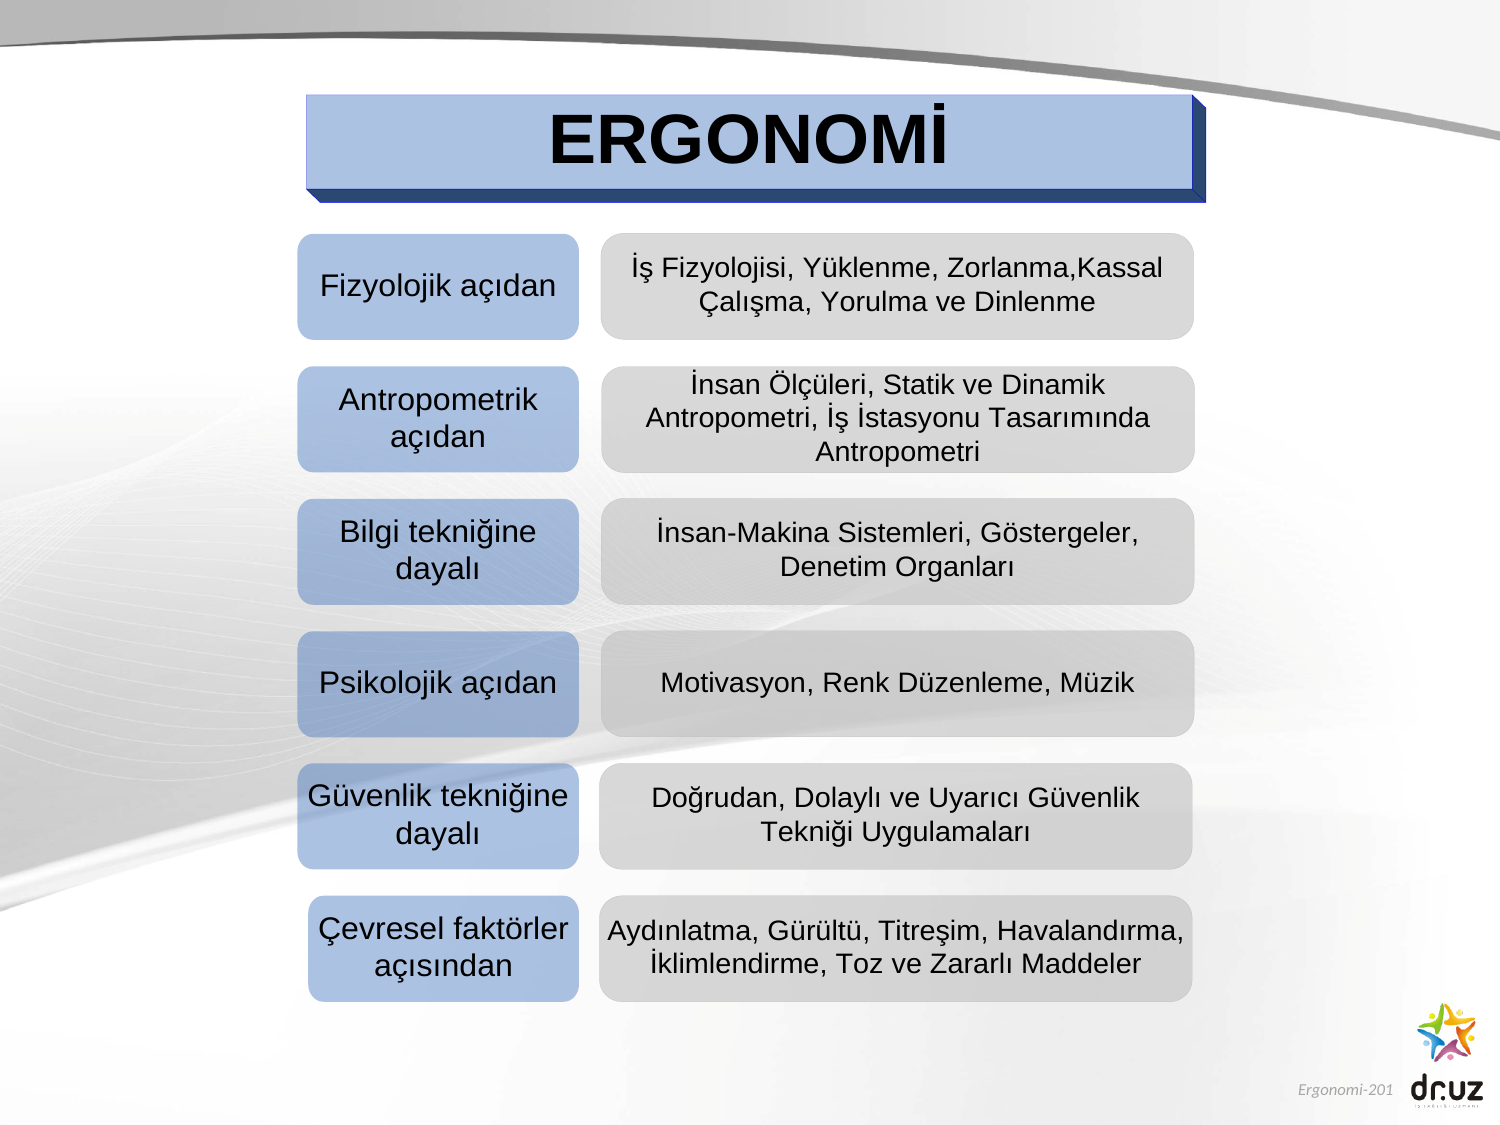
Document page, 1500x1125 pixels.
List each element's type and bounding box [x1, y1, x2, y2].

picture [0, 0, 1500, 1125]
list [295, 92, 1209, 1005]
